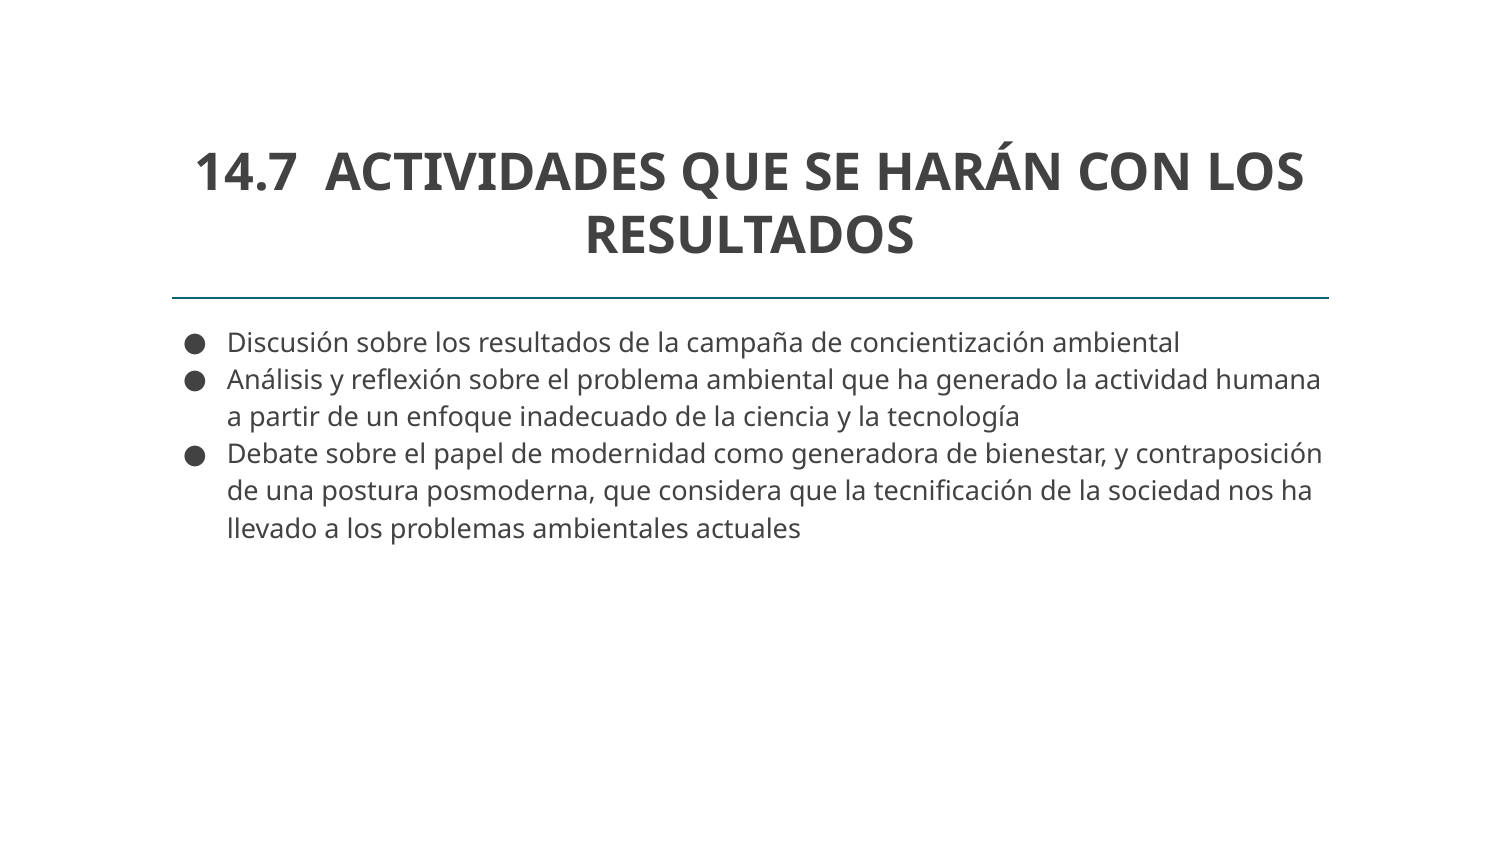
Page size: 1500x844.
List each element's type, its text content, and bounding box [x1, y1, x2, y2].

list Discusión sobre los resultados de la campaña de concientización ambiental Análisis y reflexión sobre el problema ambiental que ha generado la actividad humana a partir de un enfoque inadecuado de la ciencia y la tecnología Debate sobre el papel de modernidad como generadora de bienestar, y contraposición de una postura posmoderna, que considera que la tecnificación de la sociedad nos ha llevado a los problemas ambientales actuales [159, 314, 1341, 723]
title 14.7 ACTIVIDADES QUE SE HARÁN CON LOS RESULTADOS [159, 120, 1341, 282]
